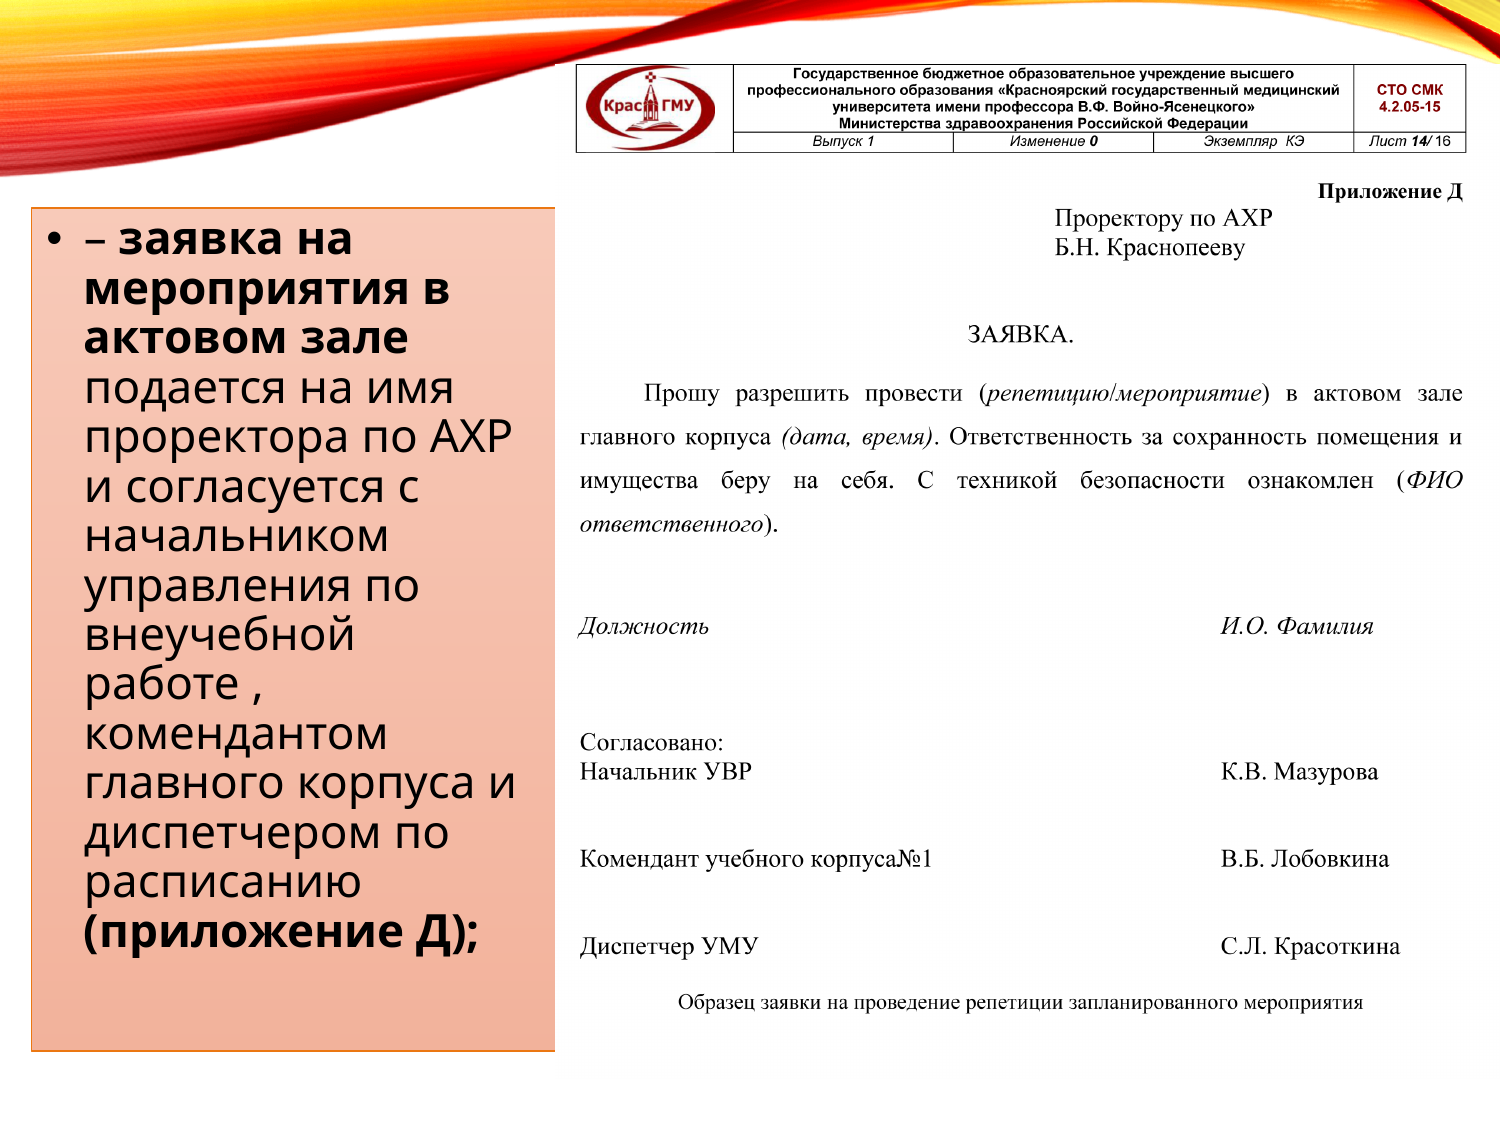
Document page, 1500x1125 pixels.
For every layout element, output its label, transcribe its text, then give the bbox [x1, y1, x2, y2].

picture [0, 0, 1500, 1080]
list – заявка на мероприятия в актовом зале подается на имя проректора по АХР и согласуется с начальником управления по внеучебной работе , комендантом главного корпуса и диспетчером по расписанию (приложение Д); [31, 207, 555, 1052]
